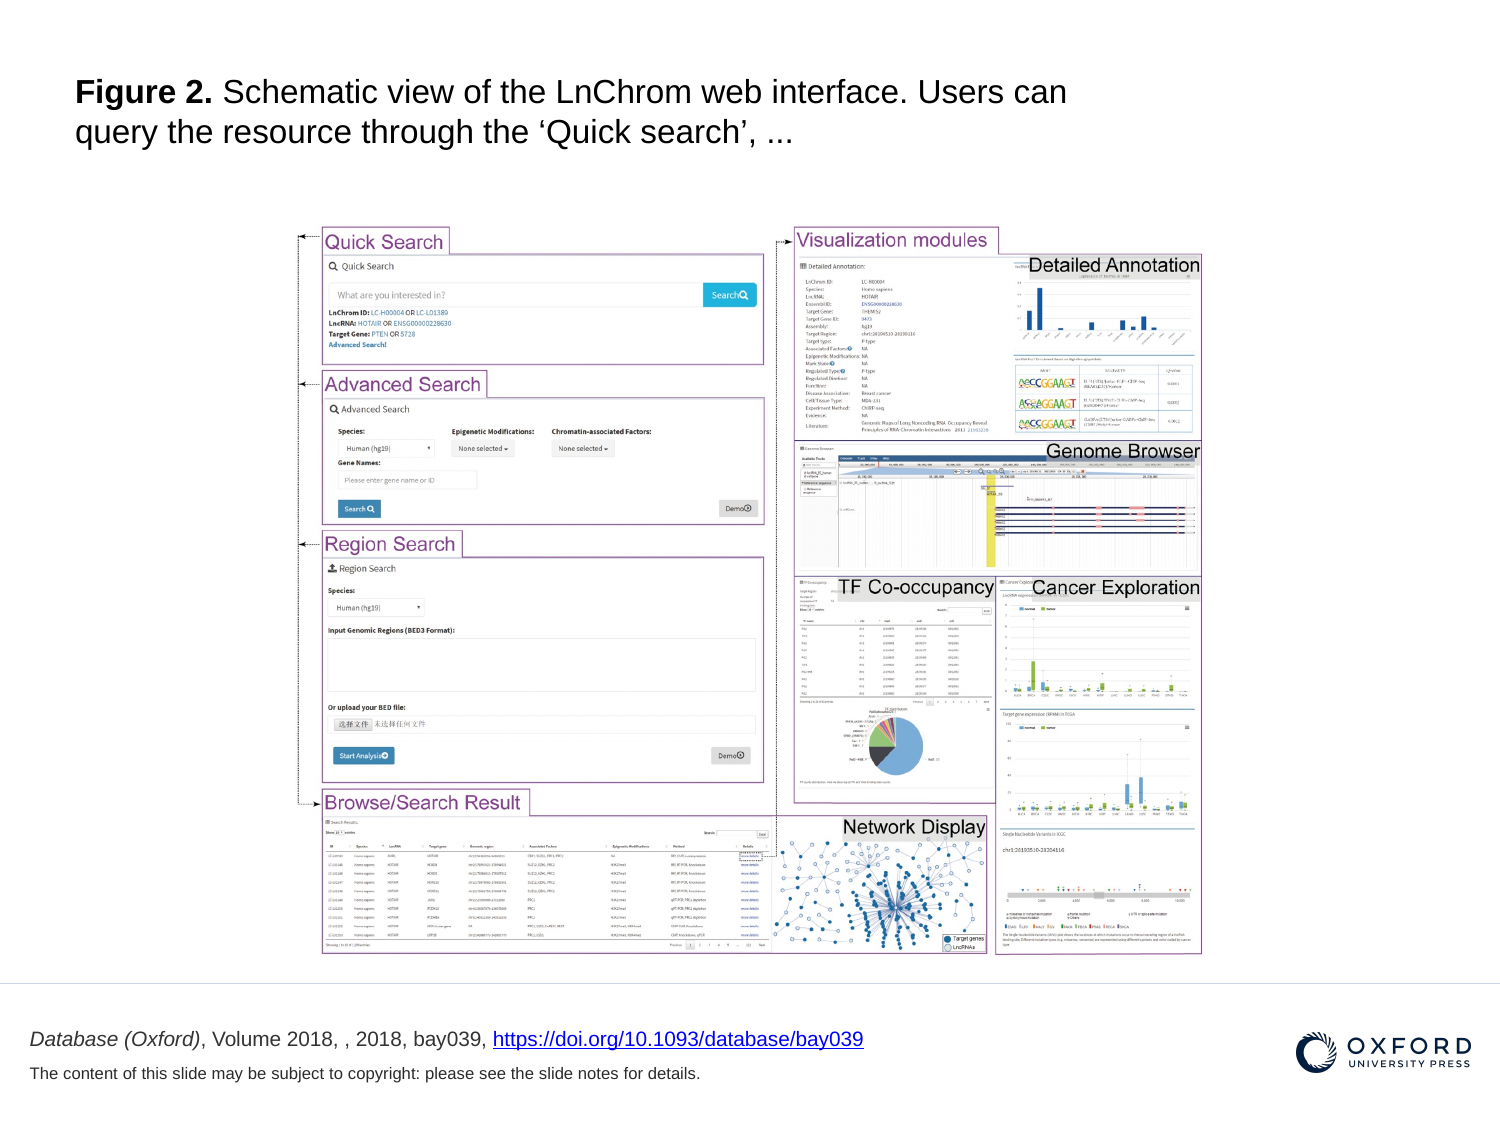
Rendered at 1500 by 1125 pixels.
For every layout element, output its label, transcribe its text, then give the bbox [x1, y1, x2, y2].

picture [1296, 1032, 1471, 1073]
footer Database (Oxford), Volume 2018, , 2018, bay039, https://doi.org/10.1093/database/bay039 The content of this slide may be subject to copyright: please see the slide notes for details. [0, 983, 1260, 1125]
picture [295, 224, 1204, 957]
title Figure 2. Schematic view of the LnChrom web interface. Users can query the resource through the ‘Quick search’, ... [75, 69, 1078, 171]
